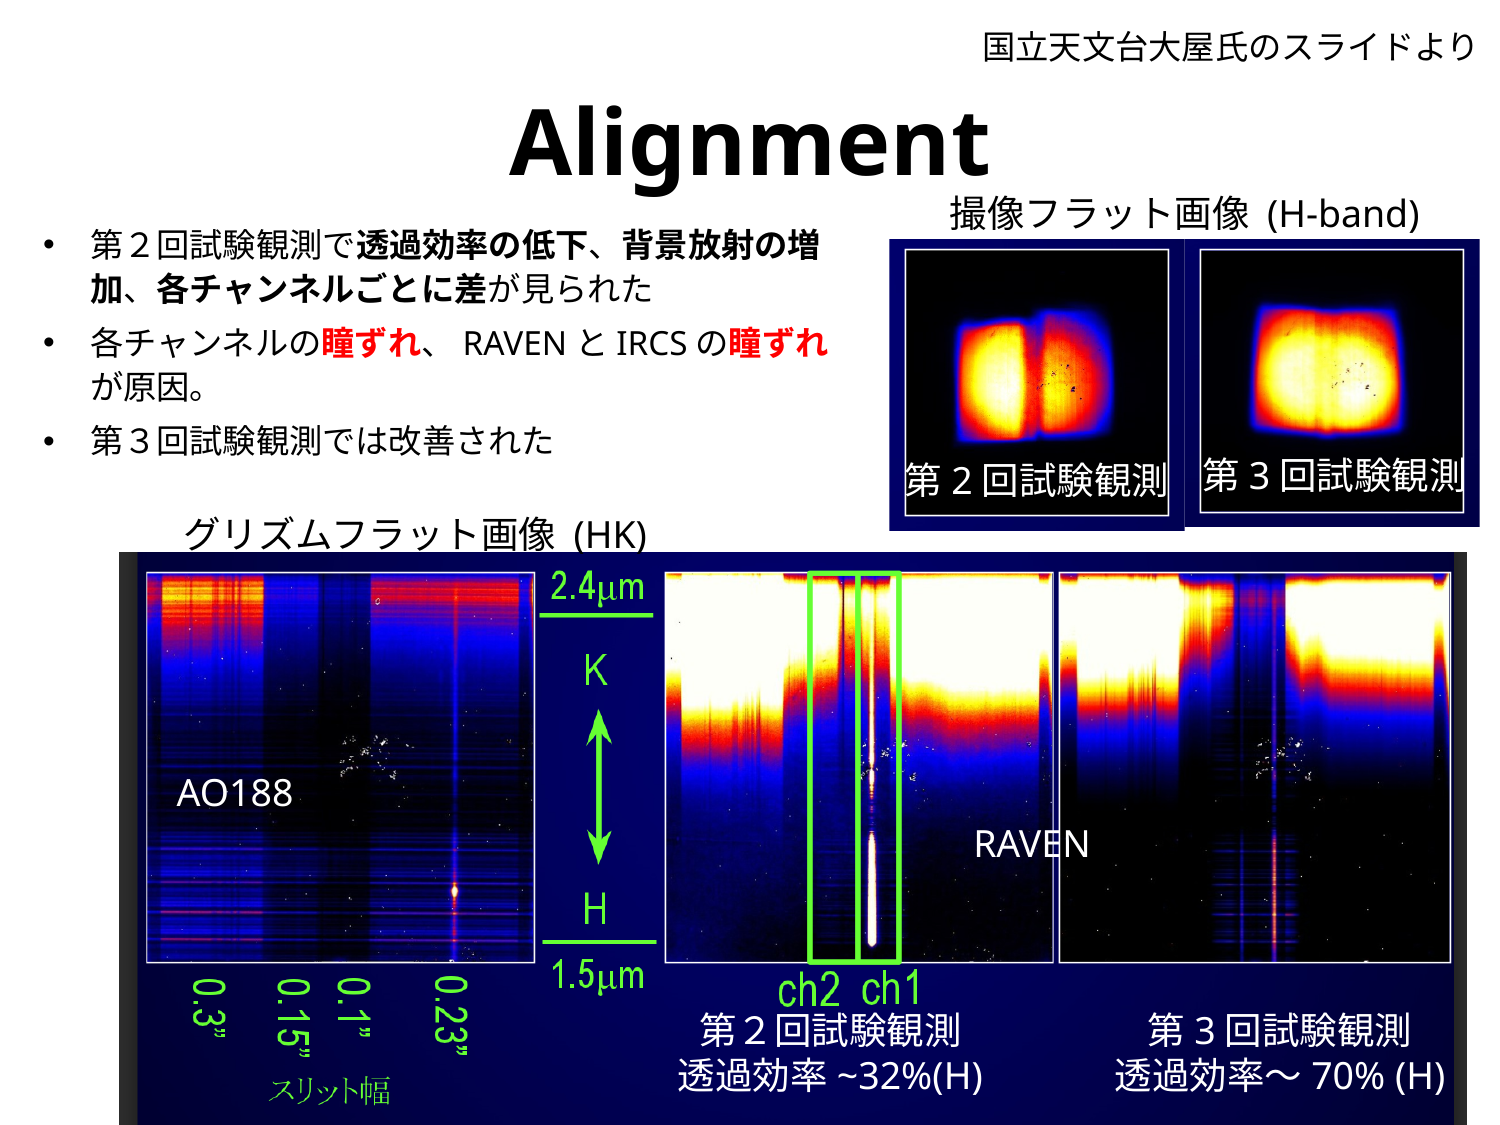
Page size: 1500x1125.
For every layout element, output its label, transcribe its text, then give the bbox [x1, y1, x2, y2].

text_box 国立天文台大屋氏のスライドより [967, 18, 1496, 74]
picture [119, 552, 1467, 1125]
text_box 撮像フラット画像 (H-band) [934, 182, 1435, 237]
text_box グリズムフラット画像 (HK) [168, 504, 662, 550]
text_box 第２回試験観測で透過効率の低下、背景放射の増加、各チャンネルごとに差が見られた 各チャンネルの瞳ずれ、RAVENとIRCSの瞳ずれが原因。 第３回試験観測では改善された [28, 213, 866, 468]
picture [889, 239, 1480, 531]
title Alignment [75, 45, 1425, 233]
